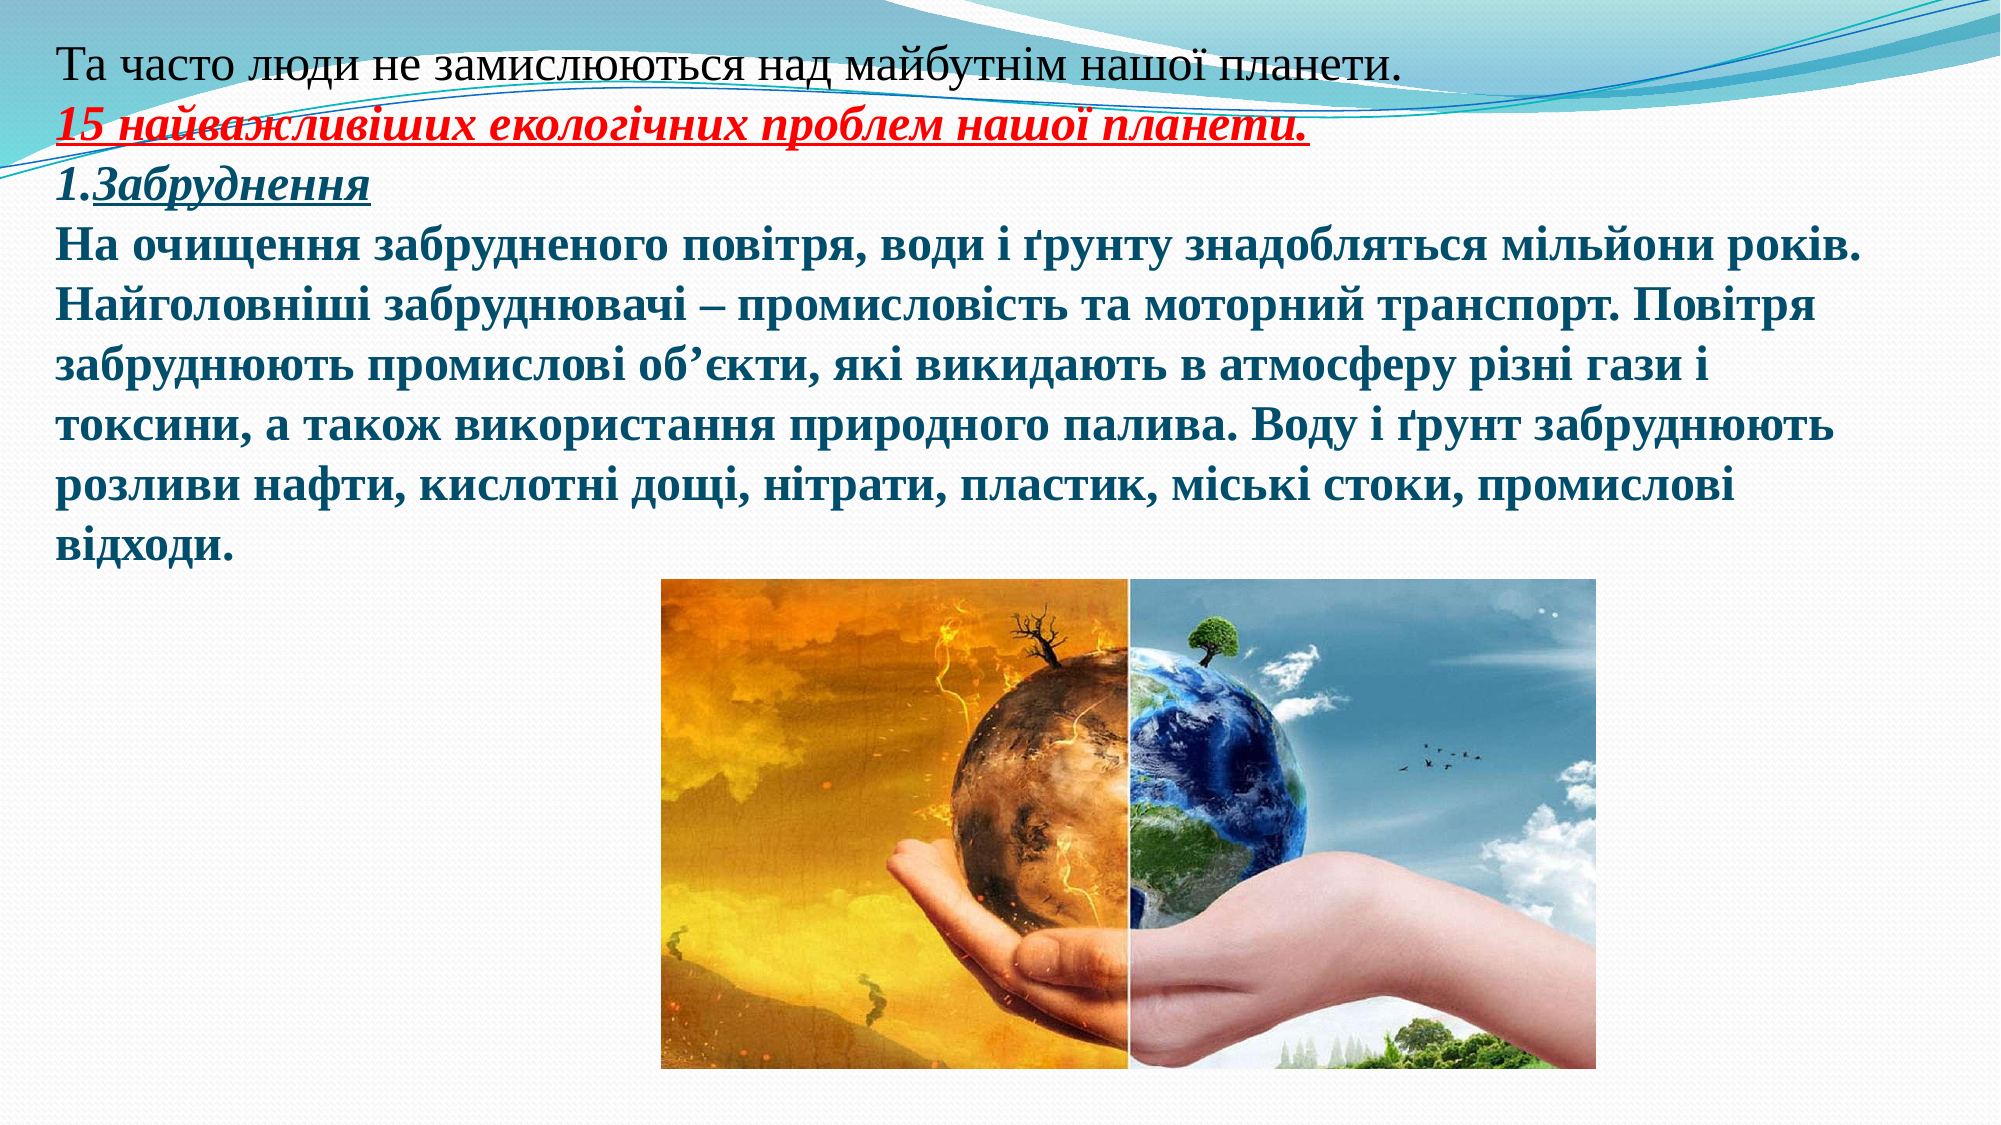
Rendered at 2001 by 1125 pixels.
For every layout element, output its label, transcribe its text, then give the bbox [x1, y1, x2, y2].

picture [661, 579, 1596, 1069]
text_box Та часто люди не замислюються над майбутнім нашої планети. 15 найважливіших екологічних проблем нашої планети. Забруднення На очищення забрудненого повітря, води і ґрунту знадобляться мільйони років. Найголовніші забруднювачі – промисловість та моторний транспорт. Повітря забруднюють промислові об’єкти, які викидають в атмосферу різні гази і токсини, а також використання природного палива. Воду і ґрунт забруднюють розливи нафти, кислотні дощі, нітрати, пластик, міські стоки, промислові відходи. [40, 22, 1928, 638]
